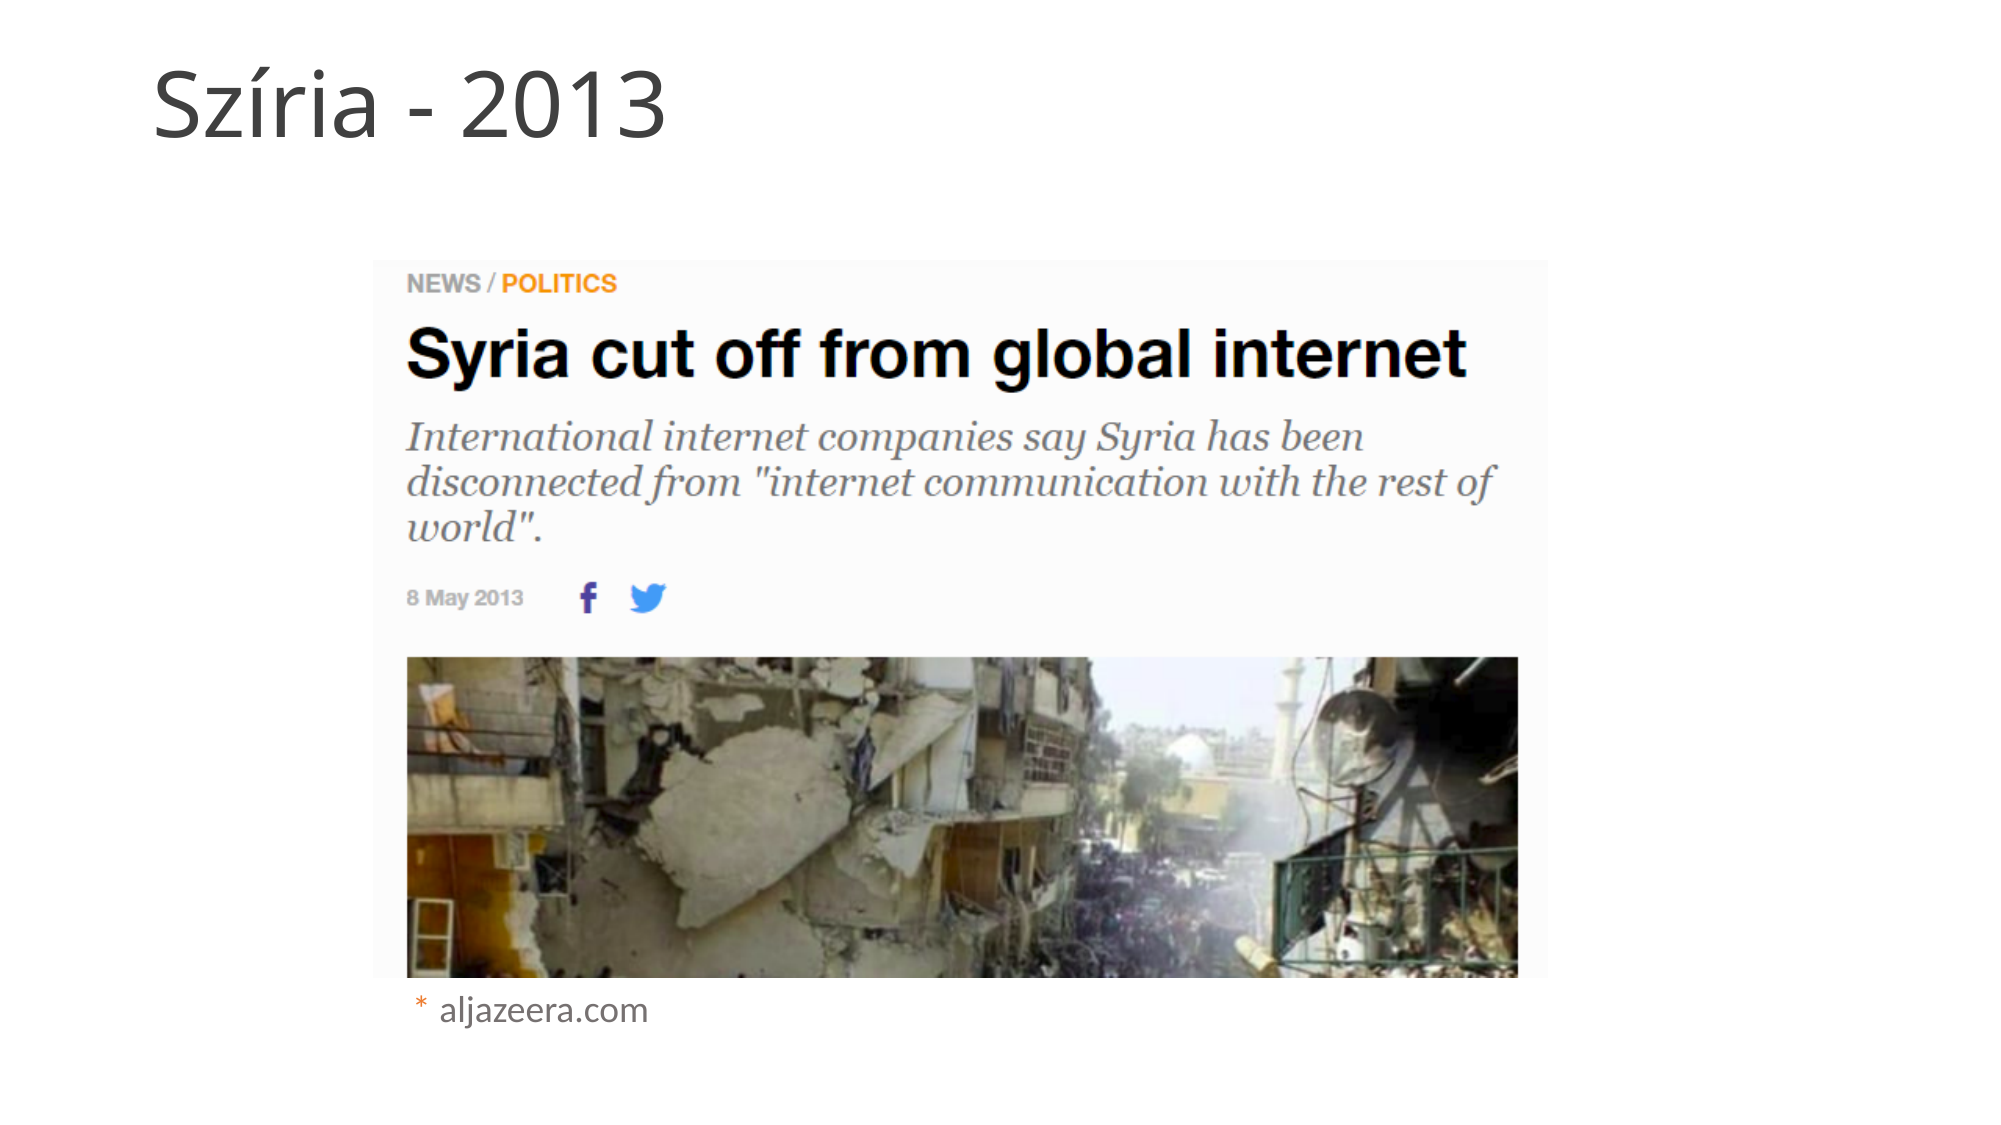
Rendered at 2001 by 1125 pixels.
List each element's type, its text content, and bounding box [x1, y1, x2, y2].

text_box * aljazeera.com [397, 978, 665, 1038]
title Szíria - 2013 [137, 0, 1863, 217]
picture [373, 260, 1548, 978]
